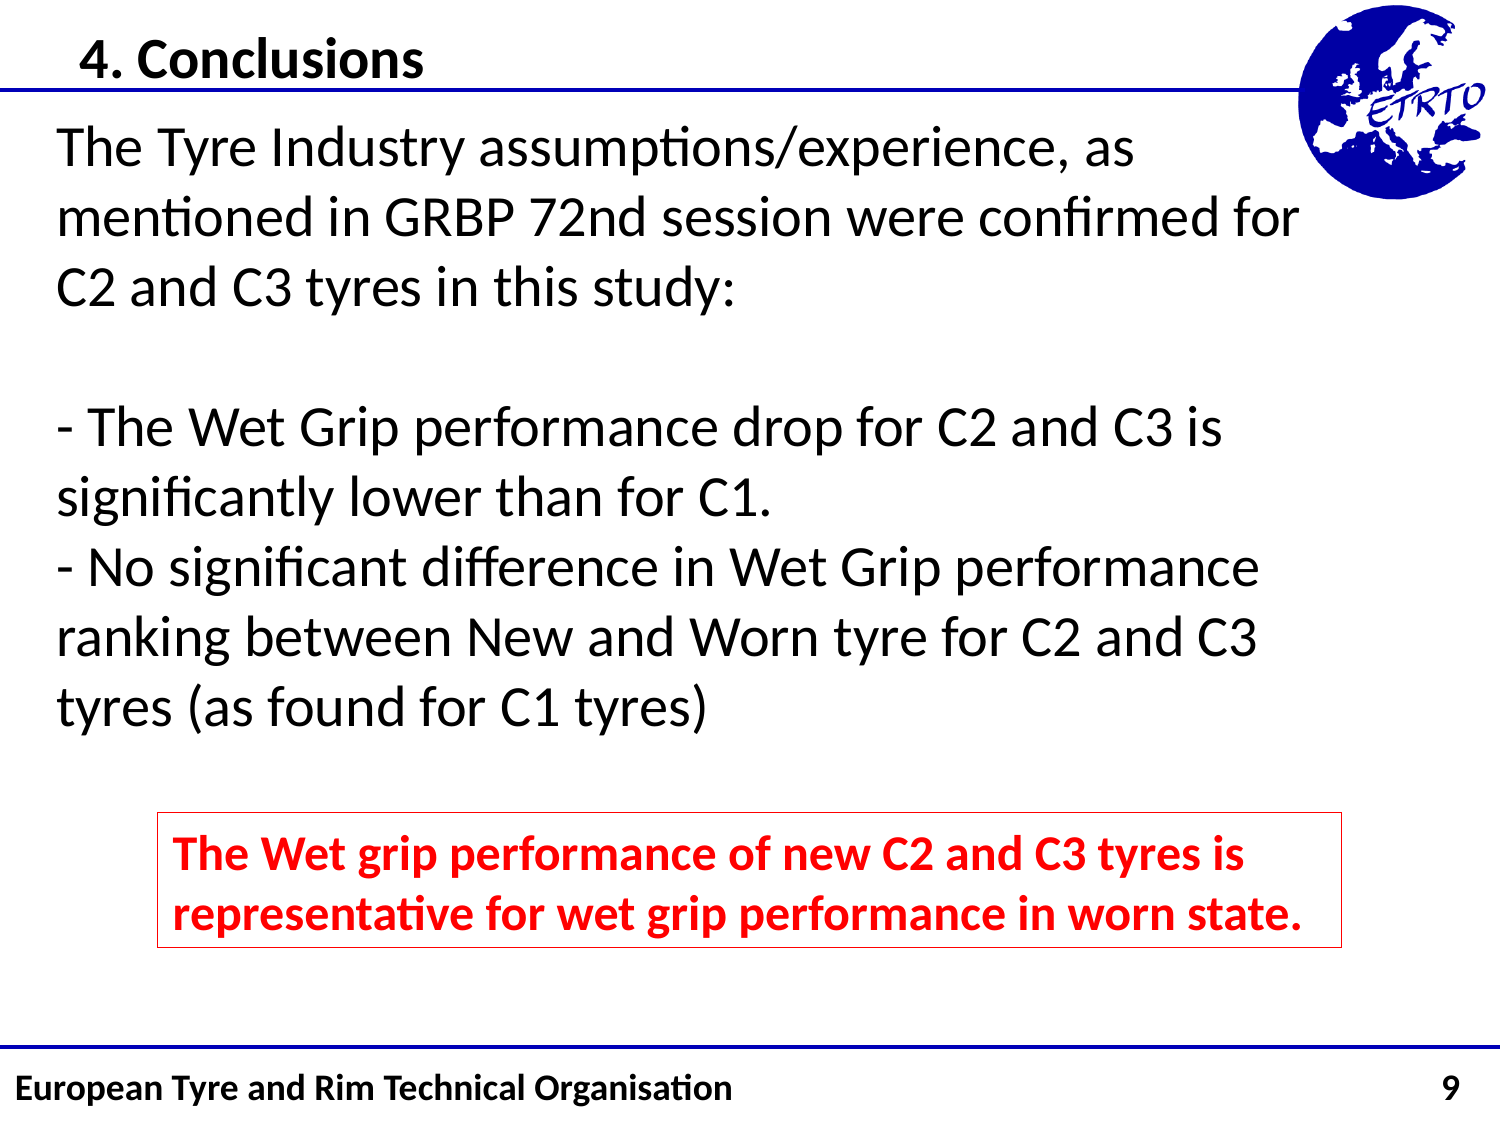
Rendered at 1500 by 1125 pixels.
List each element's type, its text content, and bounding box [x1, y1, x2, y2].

text_box The Wet grip performance of new C2 and C3 tyres is representative for wet grip performance in worn state. [157, 812, 1342, 948]
text_box 4. Conclusions [64, 13, 1400, 148]
picture [1281, 0, 1500, 208]
subtitle European Tyre and Rim Technical Organisation 9 [0, 1046, 1500, 1125]
text_box [112, 746, 1388, 1000]
text_box The Tyre Industry assumptions/experience, as mentioned in GRBP 72nd session were confirmed for C2 and C3 tyres in this study: - The Wet Grip performance drop for C2 and C3 is significantly lower than for C1. - No significant difference in Wet Grip performance ranking between New and Worn tyre for C2 and C3 tyres (as found for C1 tyres) [41, 100, 1388, 746]
